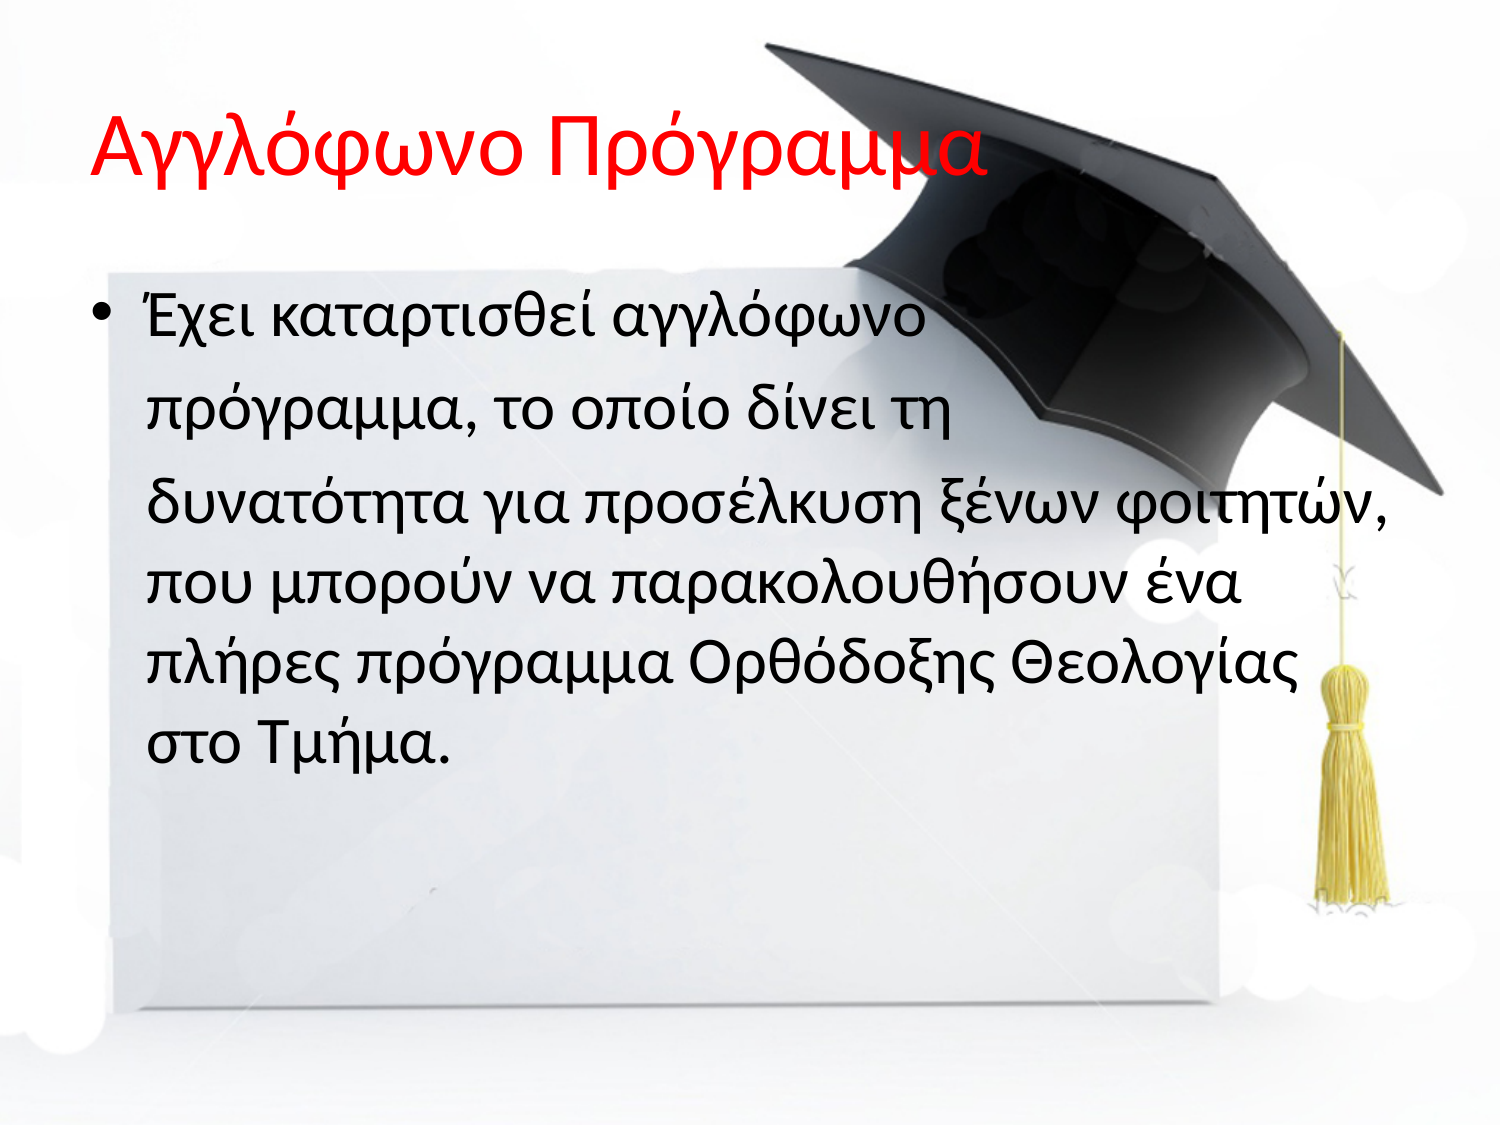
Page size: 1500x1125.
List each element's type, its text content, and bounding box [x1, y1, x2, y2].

list Έχει καταρτισθεί αγγλόφωνο πρόγραμμα, το οποίο δίνει τη δυνατότητα για προσέλκυση ξένων φοιτητών, που μπορούν να παρακολουθήσουν ένα πλήρες πρόγραμμα Ορθόδοξης Θεολογίας στο Τμήμα. [75, 262, 1425, 1005]
picture [0, 0, 1500, 1125]
title Αγγλόφωνο Πρόγραμμα [75, 45, 1425, 233]
